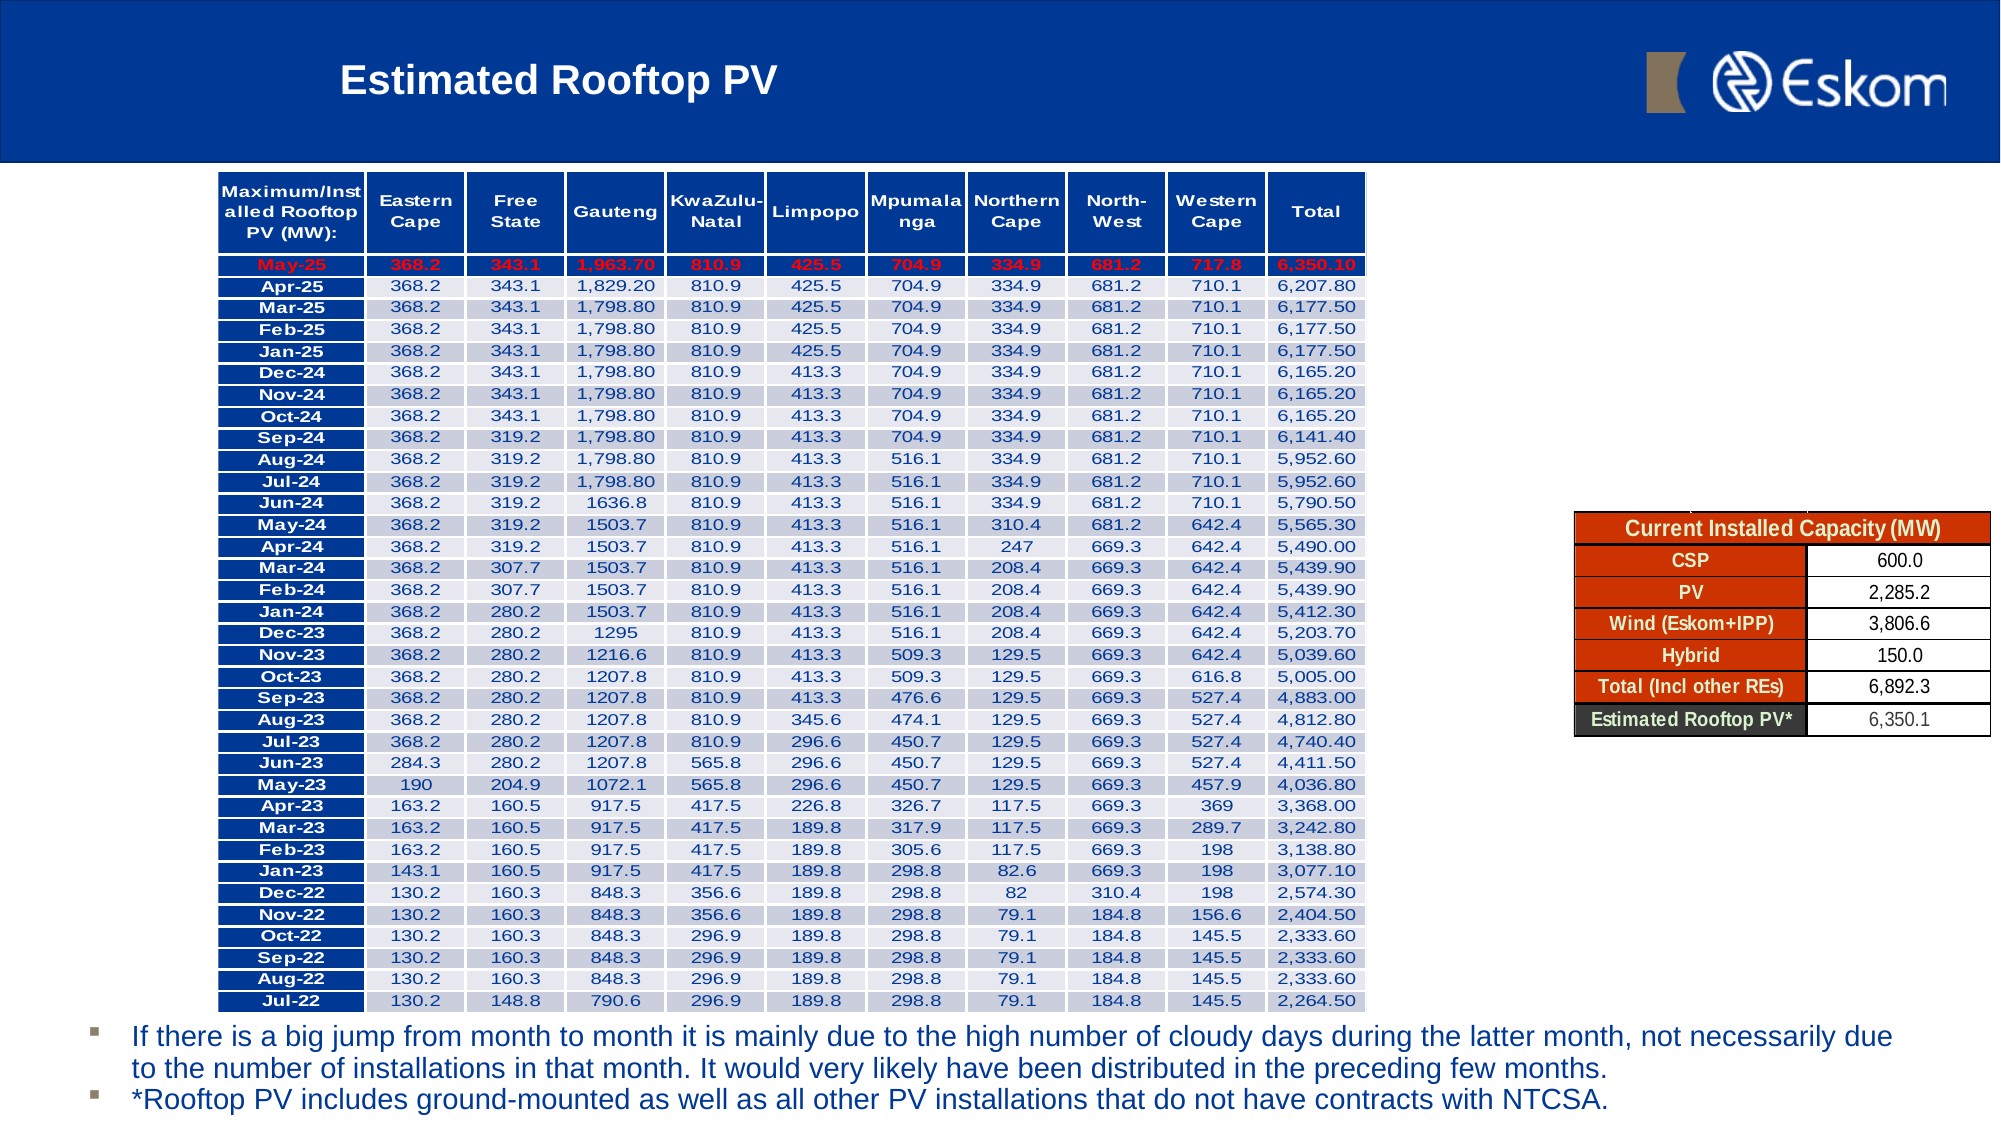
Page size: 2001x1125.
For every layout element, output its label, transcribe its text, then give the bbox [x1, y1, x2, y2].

picture [1573, 511, 1993, 738]
text_box If there is a big jump from month to month it is mainly due to the high number of cloudy days during the latter month, not necessarily due to the number of installations in that month. It would very likely have been distributed in the preceding few months. *Rooftop PV includes ground-mounted as well as all other PV installations that do not have contracts with NTCSA. [73, 1014, 1927, 1125]
picture [216, 171, 1369, 1015]
text_box Estimated Rooftop PV [325, 27, 1296, 137]
